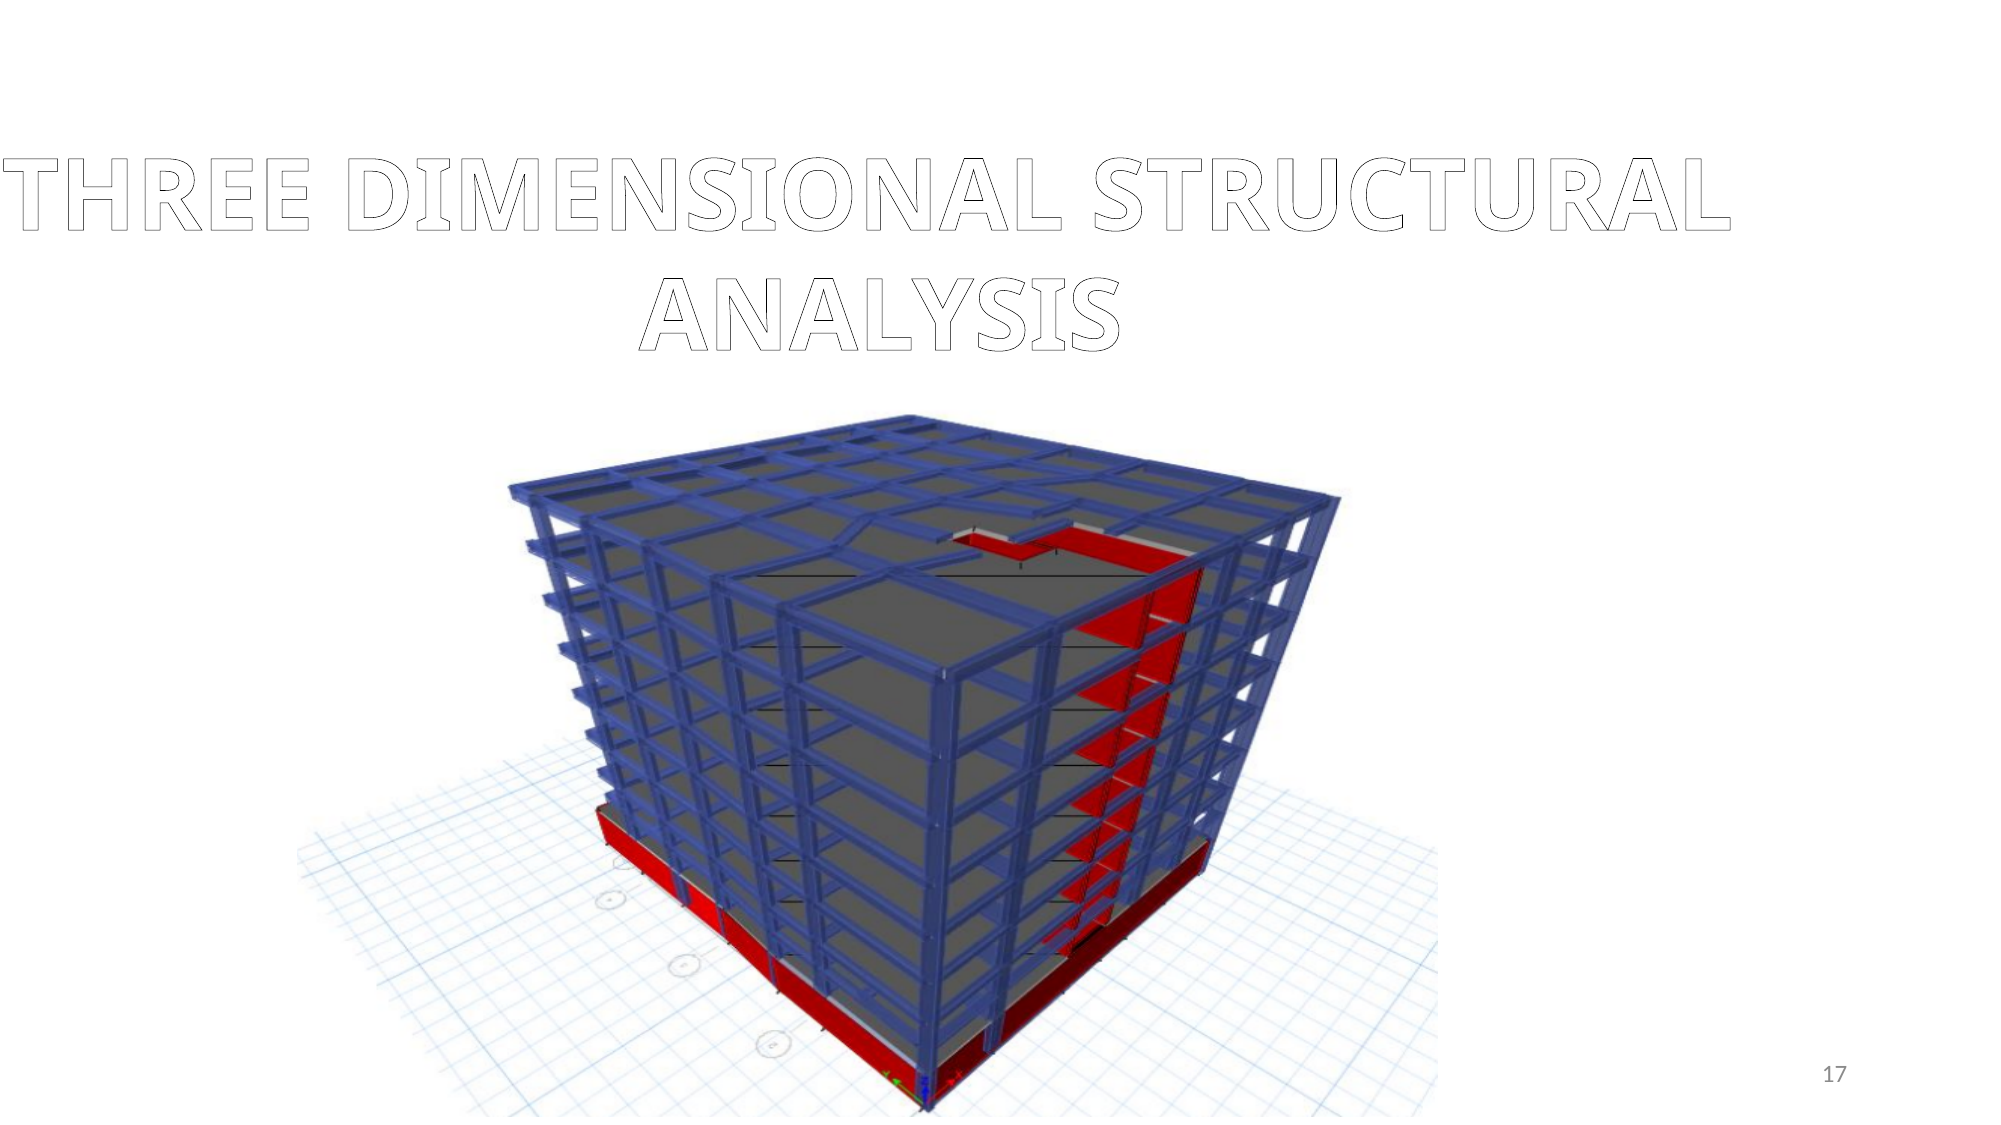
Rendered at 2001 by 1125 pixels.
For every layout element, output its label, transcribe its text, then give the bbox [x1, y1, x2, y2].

picture [297, 380, 1438, 1117]
text_box THREE DIMENSIONAL STRUCTURAL ANALYSIS [0, 122, 1803, 378]
slide_number 17 [1438, 1042, 1863, 1103]
